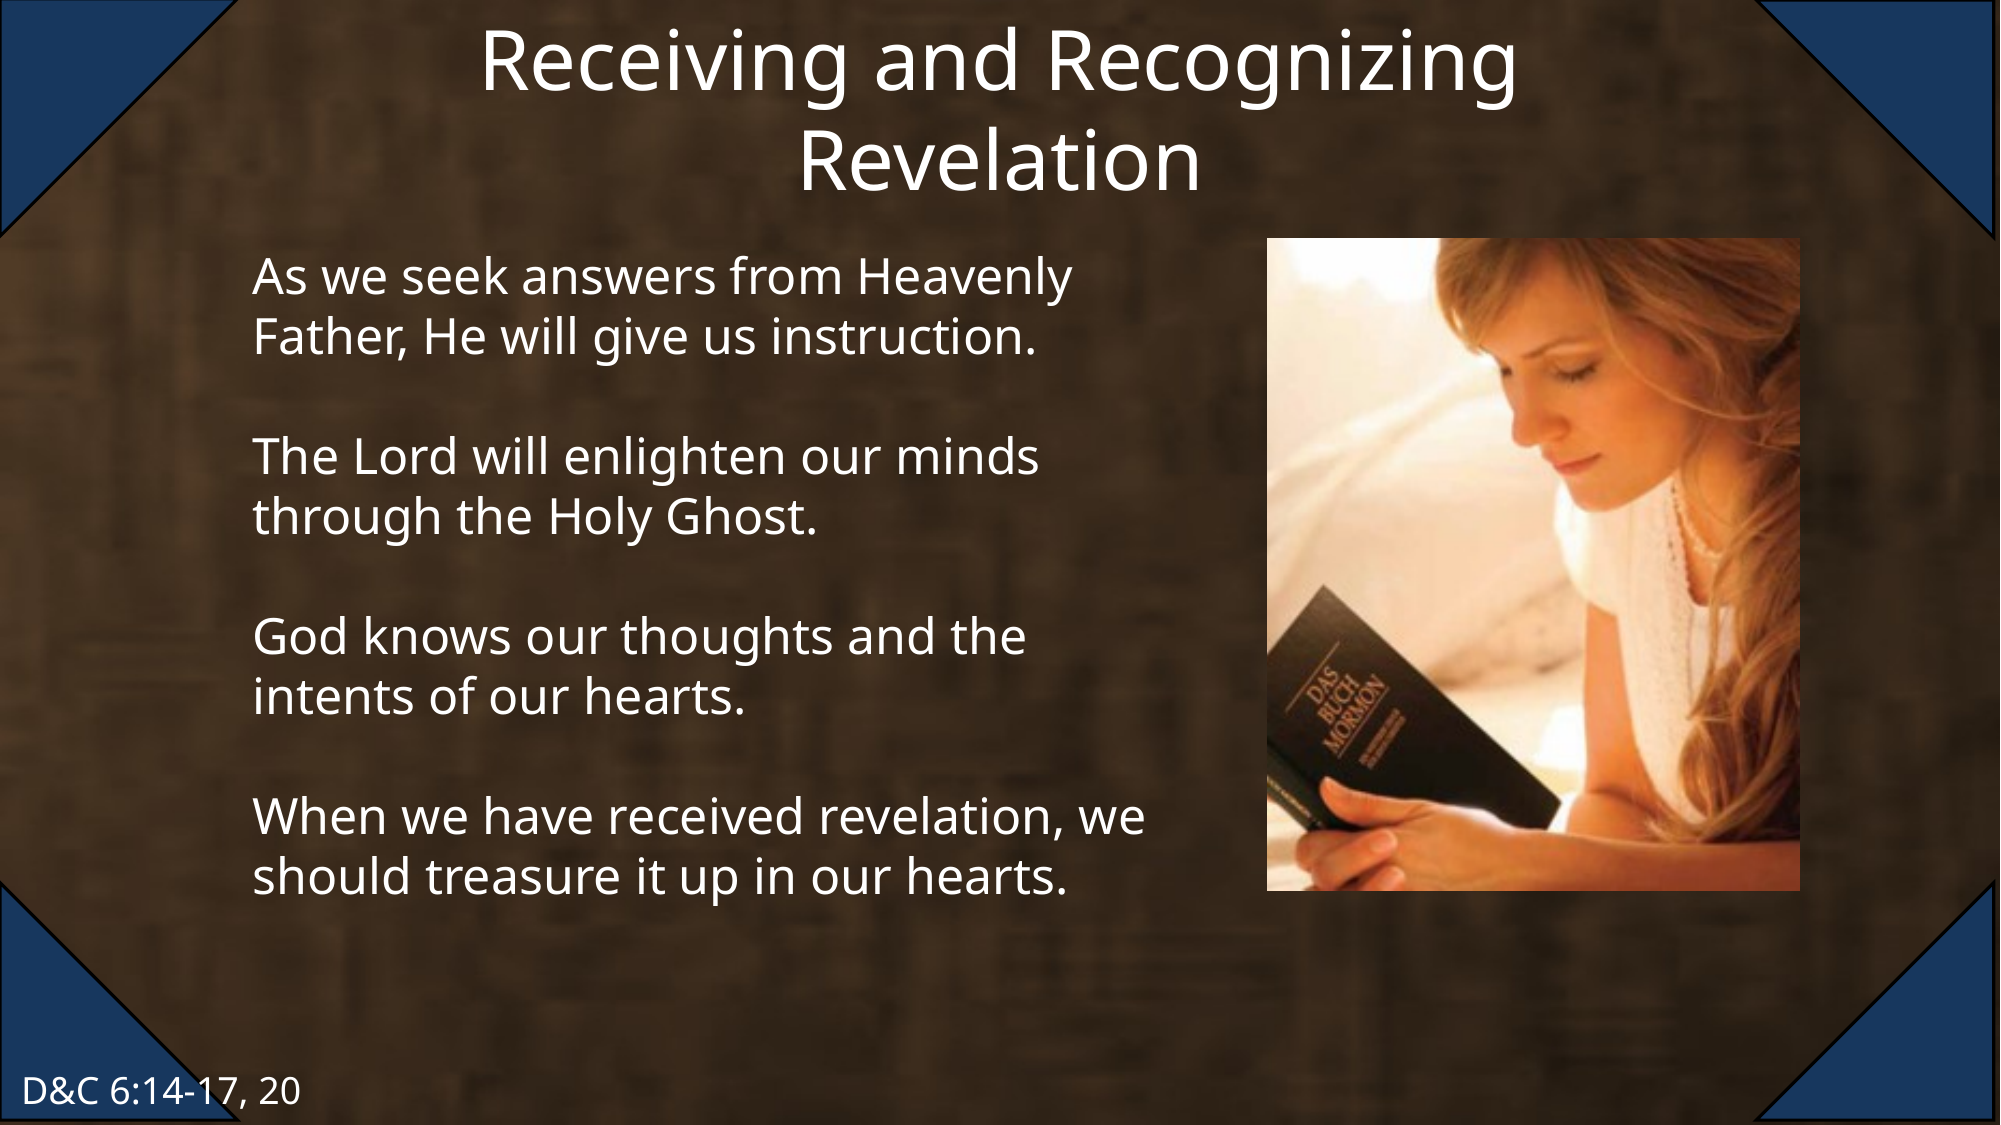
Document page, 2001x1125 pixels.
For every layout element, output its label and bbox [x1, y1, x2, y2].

text_box [0, 0, 2000, 1125]
picture [1267, 238, 1801, 892]
